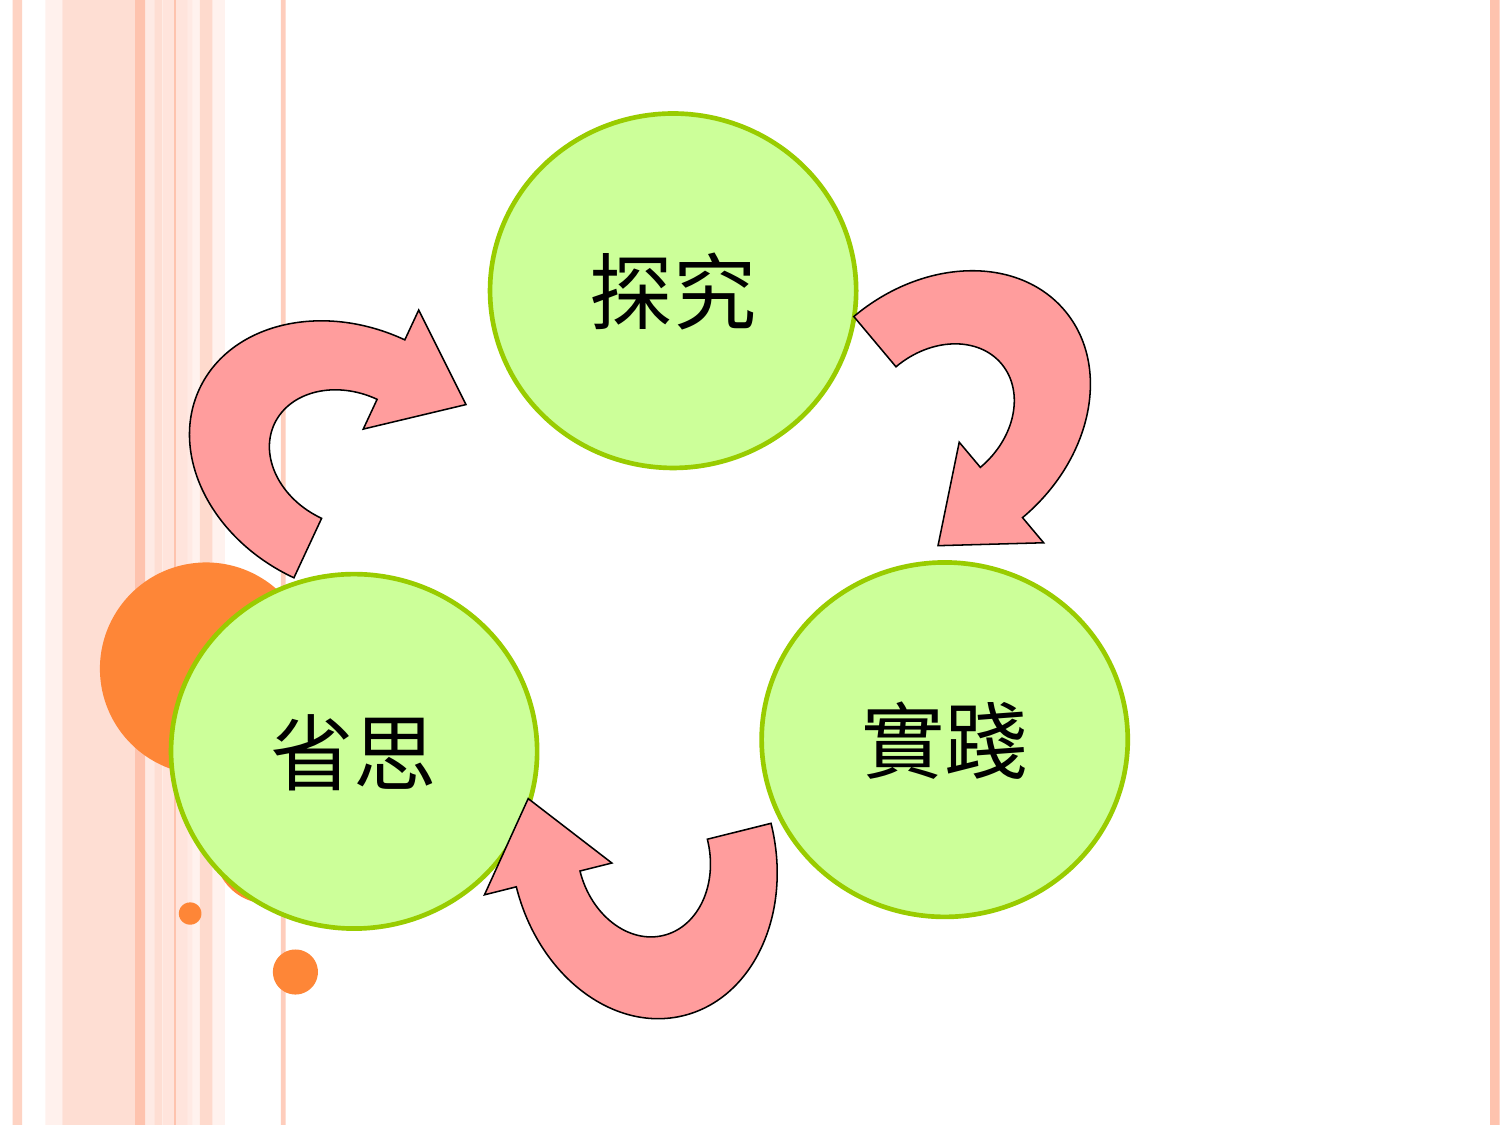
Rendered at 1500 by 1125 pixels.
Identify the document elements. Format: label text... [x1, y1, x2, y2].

text_box [853, 270, 1091, 546]
text_box 實踐 [761, 562, 1128, 917]
text_box [484, 798, 778, 1019]
text_box 探究 [490, 113, 857, 468]
text_box [189, 310, 466, 578]
text_box [247, 896, 257, 903]
text_box 省思 [171, 574, 538, 929]
